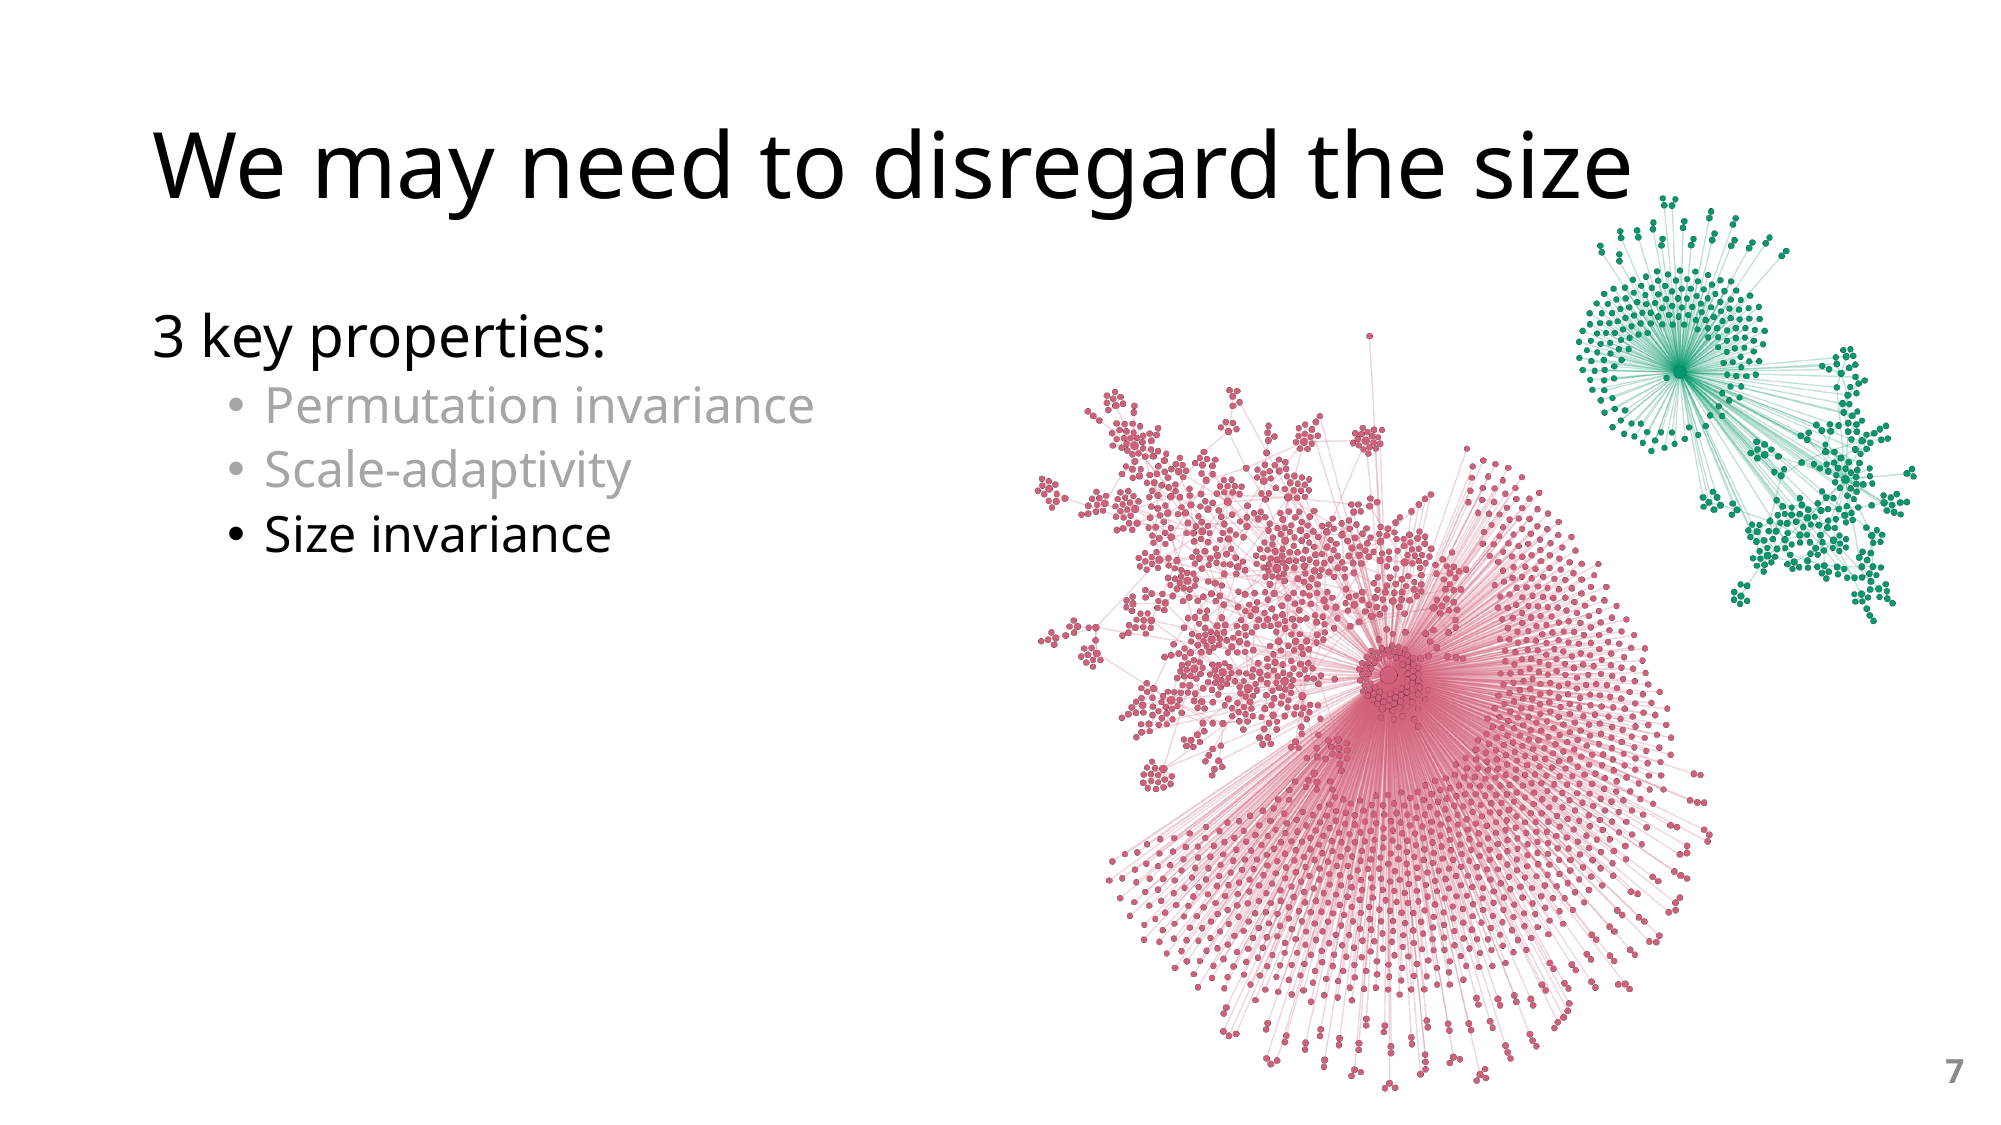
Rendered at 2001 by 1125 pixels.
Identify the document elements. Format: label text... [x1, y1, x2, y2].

title We may need to disregard the size [137, 59, 1933, 278]
list 3 key properties: Permutation invariance Scale-adaptivity Size invariance [137, 299, 1018, 1014]
slide_number 7 [1529, 1042, 1980, 1103]
picture [1018, 186, 1933, 1100]
